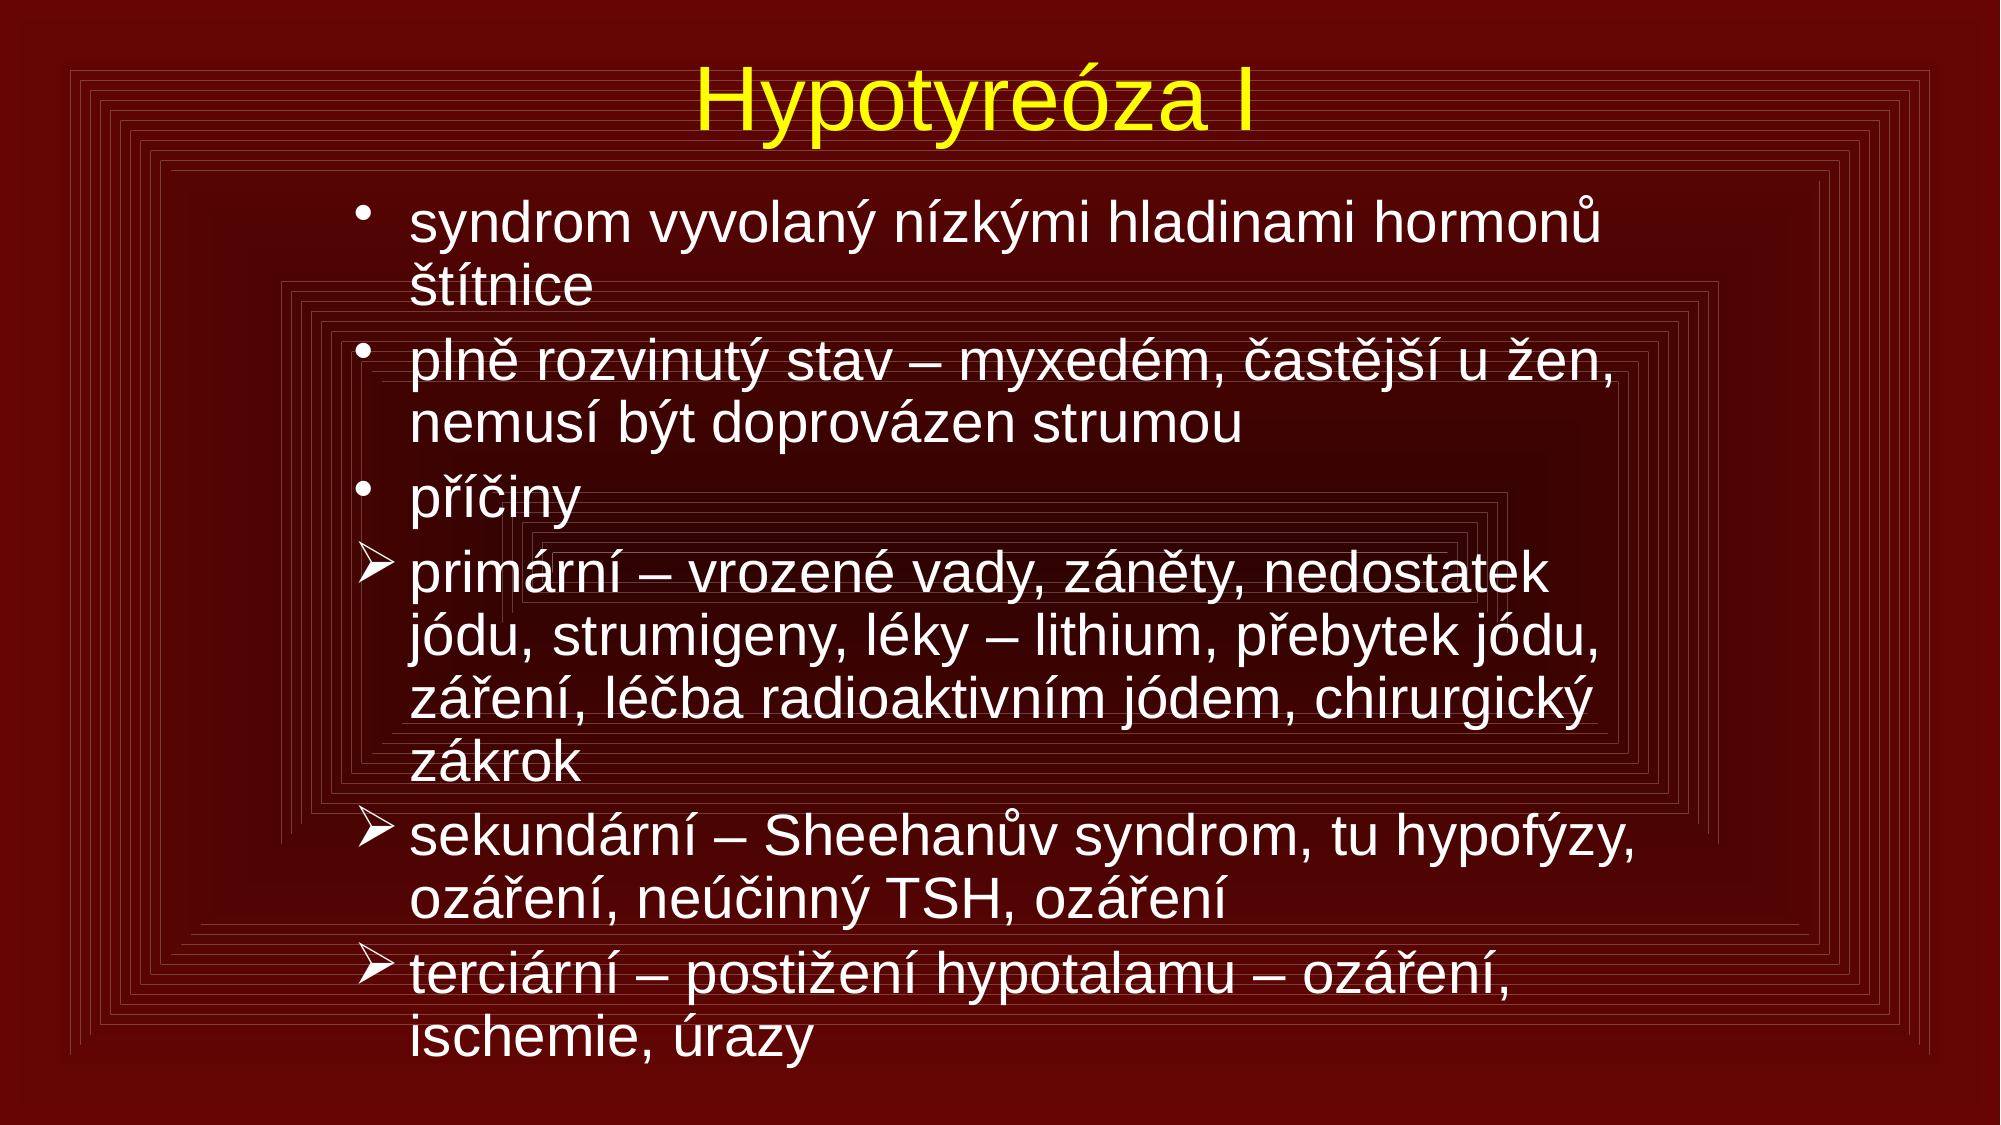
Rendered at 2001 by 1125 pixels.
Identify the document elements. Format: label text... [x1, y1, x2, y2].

list syndrom vyvolaný nízkými hladinami hormonů štítnice plně rozvinutý stav – myxedém, častější u žen, nemusí být doprovázen strumou příčiny primární – vrozené vady, záněty, nedostatek jódu, strumigeny, léky – lithium, přebytek jódu, záření, léčba radioaktivním jódem, chirurgický zákrok sekundární – Sheehanův syndrom, tu hypofýzy, ozáření, neúčinný TSH, ozáření terciární – postižení hypotalamu – ozáření, ischemie, úrazy [338, 184, 1689, 1090]
title Hypotyreóza I [314, 0, 1665, 188]
